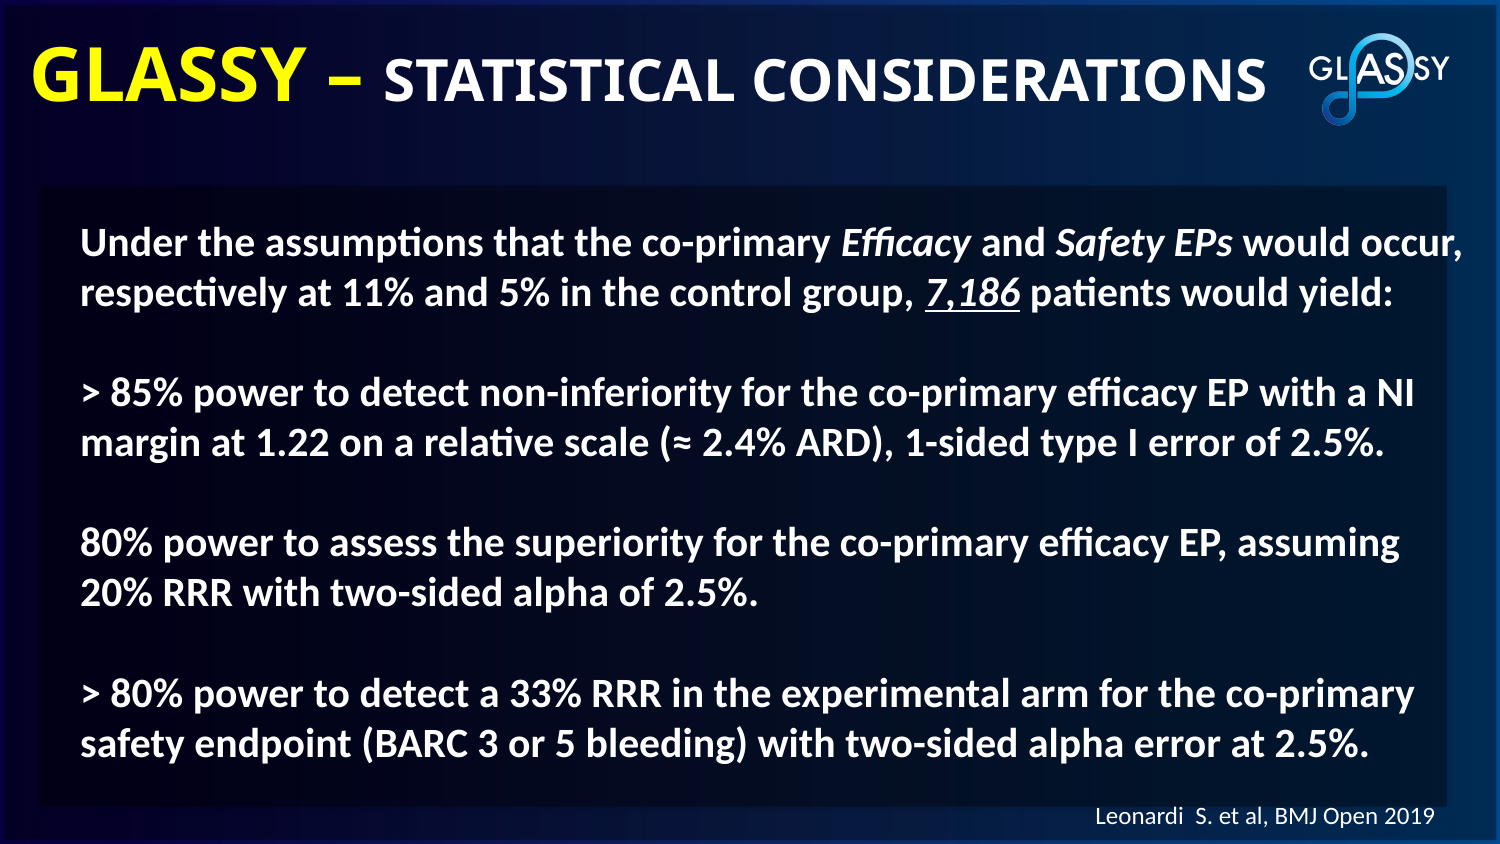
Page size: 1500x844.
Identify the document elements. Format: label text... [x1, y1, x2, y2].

text_box GLASSY – Statistical Considerations [14, 4, 1246, 139]
text_box [39, 185, 1447, 807]
picture [0, 0, 1500, 844]
text_box Leonardi S. et al, BMJ Open 2019 [1080, 792, 1500, 837]
text_box Under the assumptions that the co-primary Efficacy and Safety EPs would occur, respectively at 11% and 5% in the control group, 7,186 patients would yield: > 85% power to detect non-inferiority for the co-primary efficacy EP with a NI margin at 1.22 on a relative scale (≈ 2.4% ARD), 1-sided type I error of 2.5%. 80% power to assess the superiority for the co-primary efficacy EP, assuming 20% RRR with two-sided alpha of 2.5%. > 80% power to detect a 33% RRR in the experimental arm for the co-primary safety endpoint (BARC 3 or 5 bleeding) with two-sided alpha error at 2.5%. [65, 207, 1488, 773]
